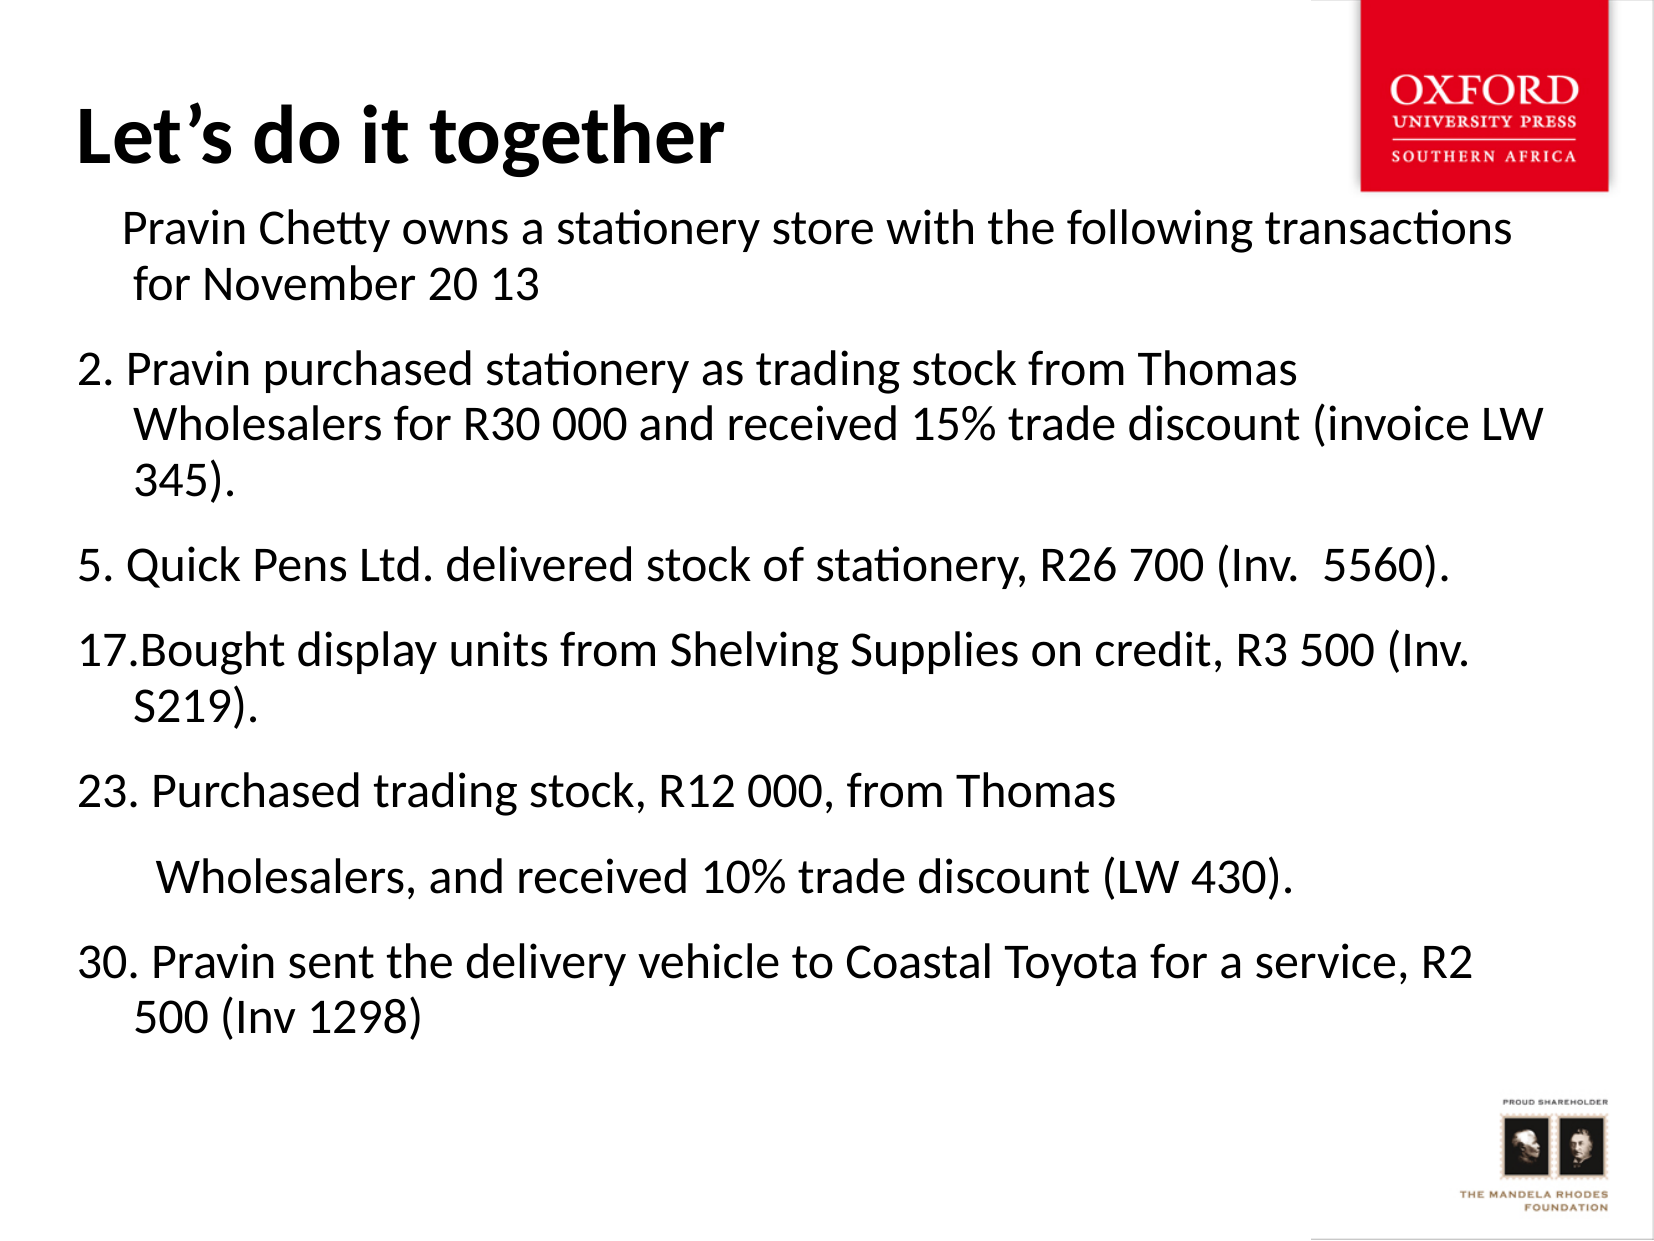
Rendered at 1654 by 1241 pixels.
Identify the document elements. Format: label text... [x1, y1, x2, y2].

picture [1311, 0, 1654, 1240]
list Pravin Chetty owns a stationery store with the following transactions for November 20 13 2. Pravin purchased stationery as trading stock from Thomas Wholesalers for R30 000 and received 15% trade discount (invoice LW 345). 5. Quick Pens Ltd. delivered stock of stationery, R26 700 (Inv. 5560). 17.Bought display units from Shelving Supplies on credit, R3 500 (Inv. S219). 23. Purchased trading stock, R12 000, from Thomas Wholesalers, and received 10% trade discount (LW 430). 30. Pravin sent the delivery vehicle to Coastal Toyota for a service, R2 500 (Inv 1298) [76, 195, 1559, 1108]
title Let’s do it together [76, 32, 1293, 195]
